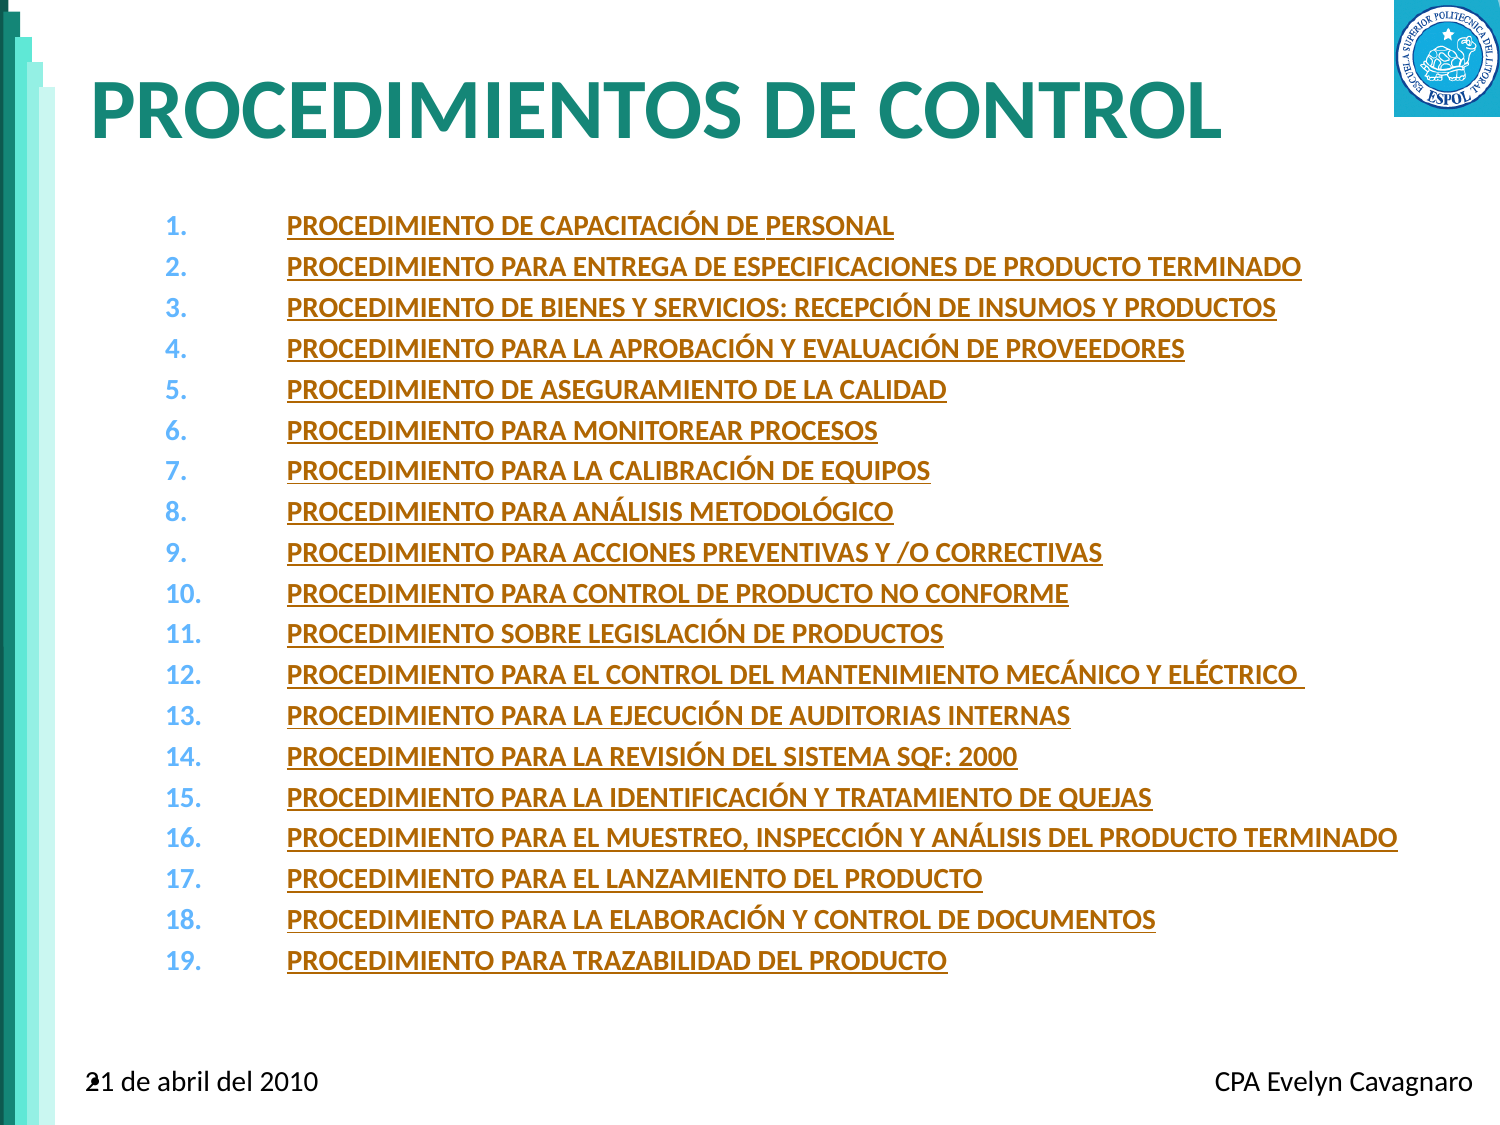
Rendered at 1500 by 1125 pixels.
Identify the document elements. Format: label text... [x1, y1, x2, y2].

title PROCEDIMIENTOS DE CONTROL [75, 45, 1348, 164]
picture [1394, 0, 1500, 117]
list PROCEDIMIENTO DE CAPACITACIÓN DE PERSONAL PROCEDIMIENTO PARA ENTREGA DE ESPECIFICACIONES DE PRODUCTO TERMINADO PROCEDIMIENTO DE BIENES Y SERVICIOS: RECEPCIÓN DE INSUMOS Y PRODUCTOS PROCEDIMIENTO PARA LA APROBACIÓN Y EVALUACIÓN DE PROVEEDORES PROCEDIMIENTO DE ASEGURAMIENTO DE LA CALIDAD PROCEDIMIENTO PARA MONITOREAR PROCESOS PROCEDIMIENTO PARA LA CALIBRACIÓN DE EQUIPOS PROCEDIMIENTO PARA ANÁLISIS METODOLÓGICO PROCEDIMIENTO PARA ACCIONES PREVENTIVAS Y /O CORRECTIVAS PROCEDIMIENTO PARA CONTROL DE PRODUCTO NO CONFORME PROCEDIMIENTO SOBRE LEGISLACIÓN DE PRODUCTOS PROCEDIMIENTO PARA EL CONTROL DEL MANTENIMIENTO MECÁNICO Y ELÉCTRICO PROCEDIMIENTO PARA LA EJECUCIÓN DE AUDITORIAS INTERNAS PROCEDIMIENTO PARA LA REVISIÓN DEL SISTEMA SQF: 2000 PROCEDIMIENTO PARA LA IDENTIFICACIÓN Y TRATAMIENTO DE QUEJAS PROCEDIMIENTO PARA EL MUESTREO, INSPECCIÓN Y ANÁLISIS DEL PRODUCTO TERMINADO PROCEDIMIENTO PARA EL LANZAMIENTO DEL PRODUCTO PROCEDIMIENTO PARA LA ELABORACIÓN Y CONTROL DE DOCUMENTOS PROCEDIMIENTO PARA TRAZABILIDAD DEL PRODUCTO [75, 199, 1425, 1005]
